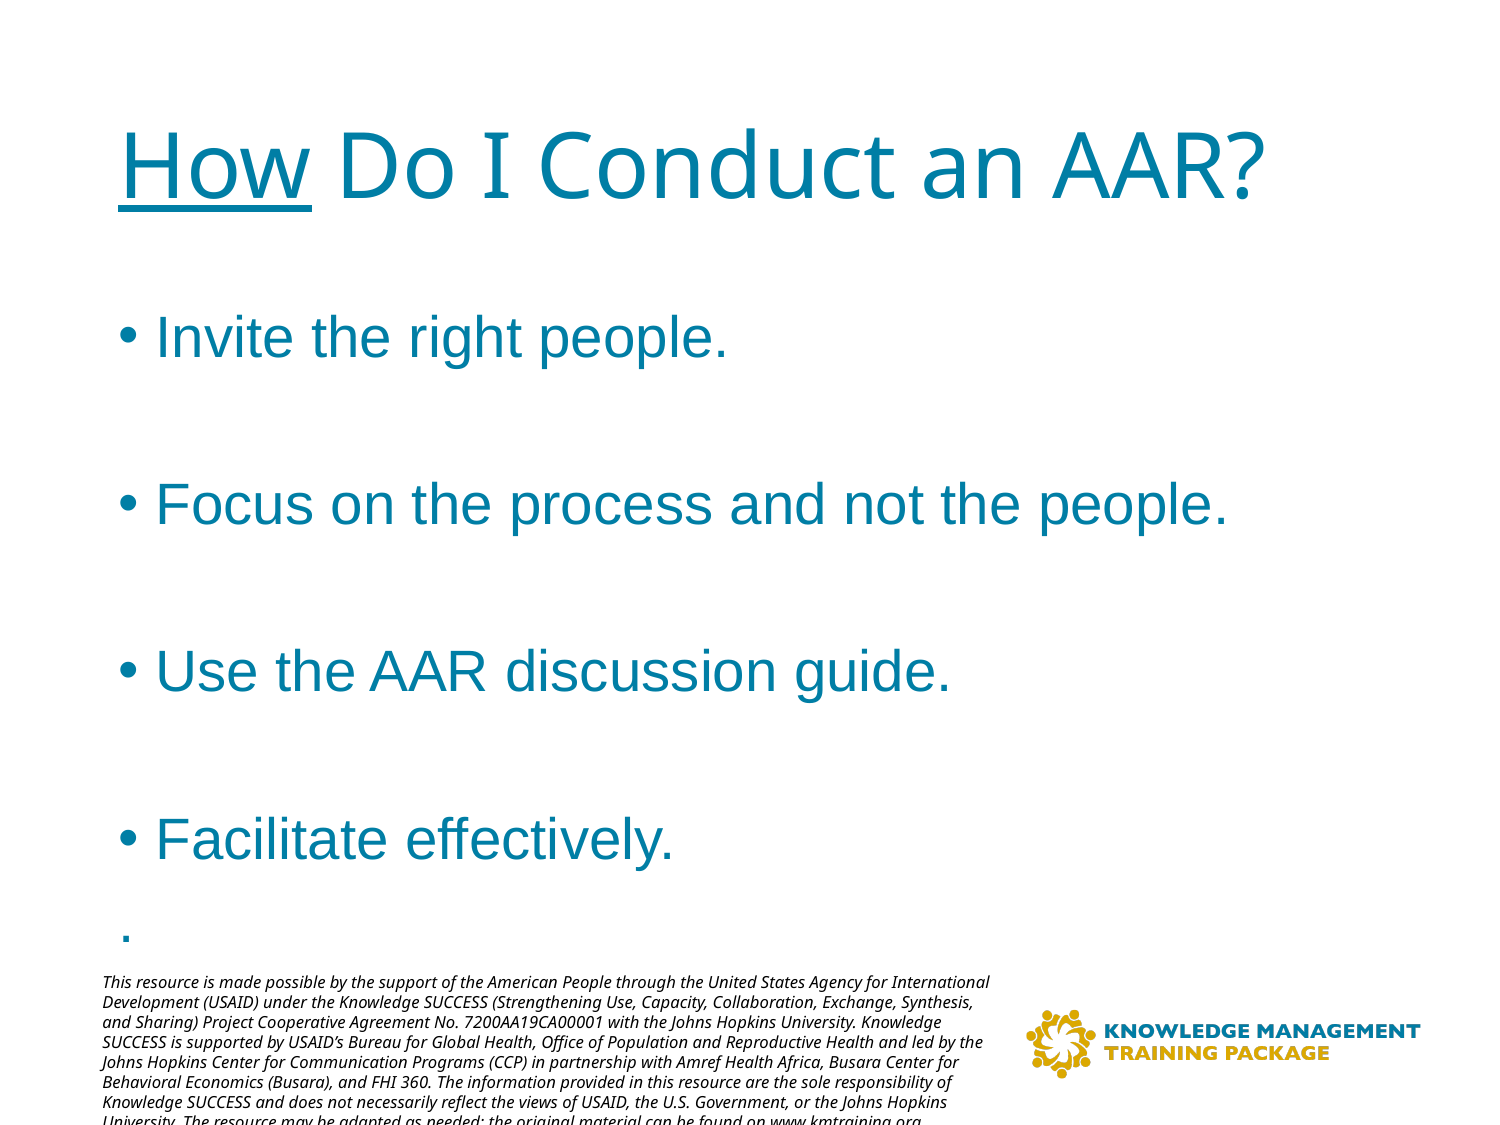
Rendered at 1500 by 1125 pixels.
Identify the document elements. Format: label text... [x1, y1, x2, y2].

title How Do I Conduct an AAR? [103, 59, 1397, 278]
picture [1002, 988, 1454, 1096]
list Invite the right people. Focus on the process and not the people. Use the AAR discussion guide. Facilitate effectively. . [103, 299, 1397, 990]
